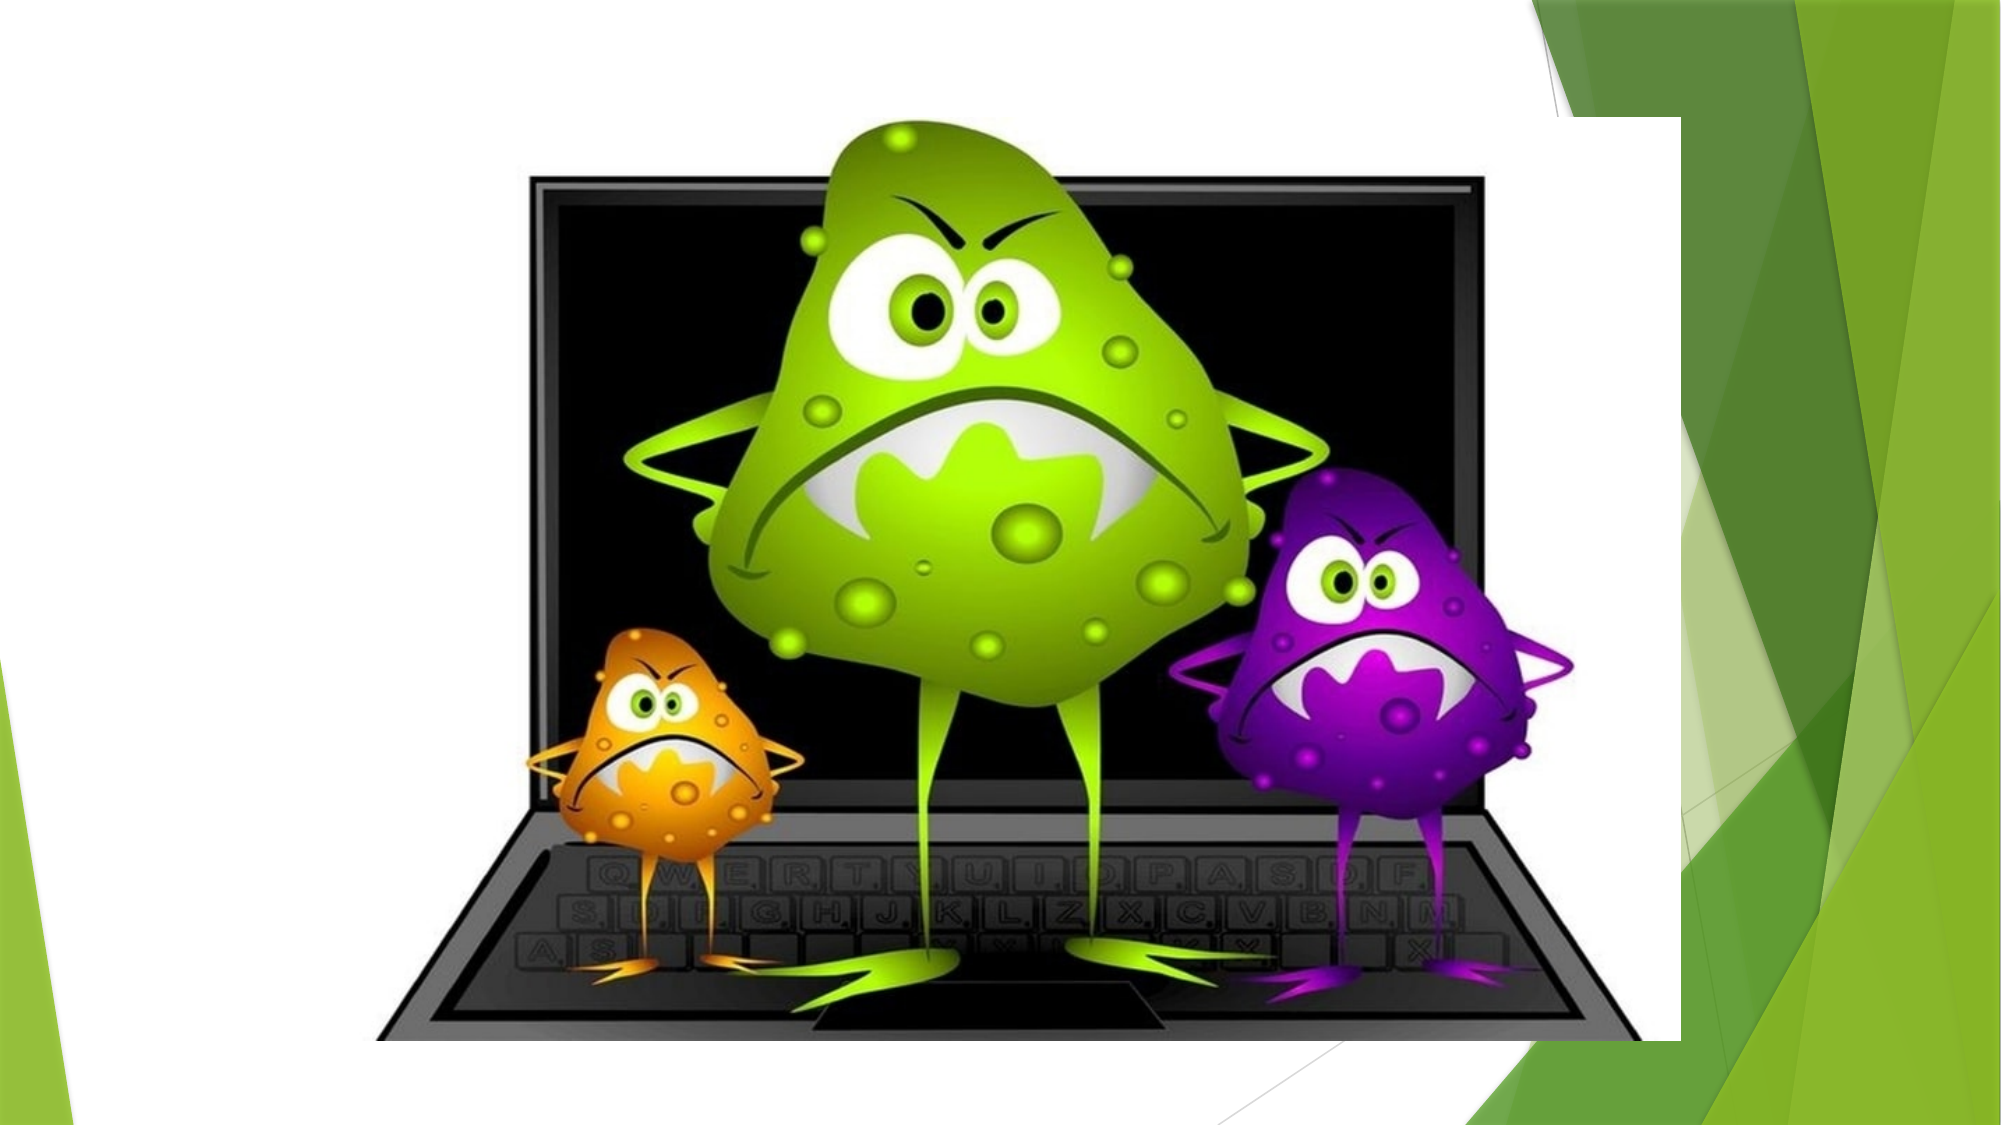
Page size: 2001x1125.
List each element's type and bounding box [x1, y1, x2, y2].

list [303, 116, 1682, 1042]
